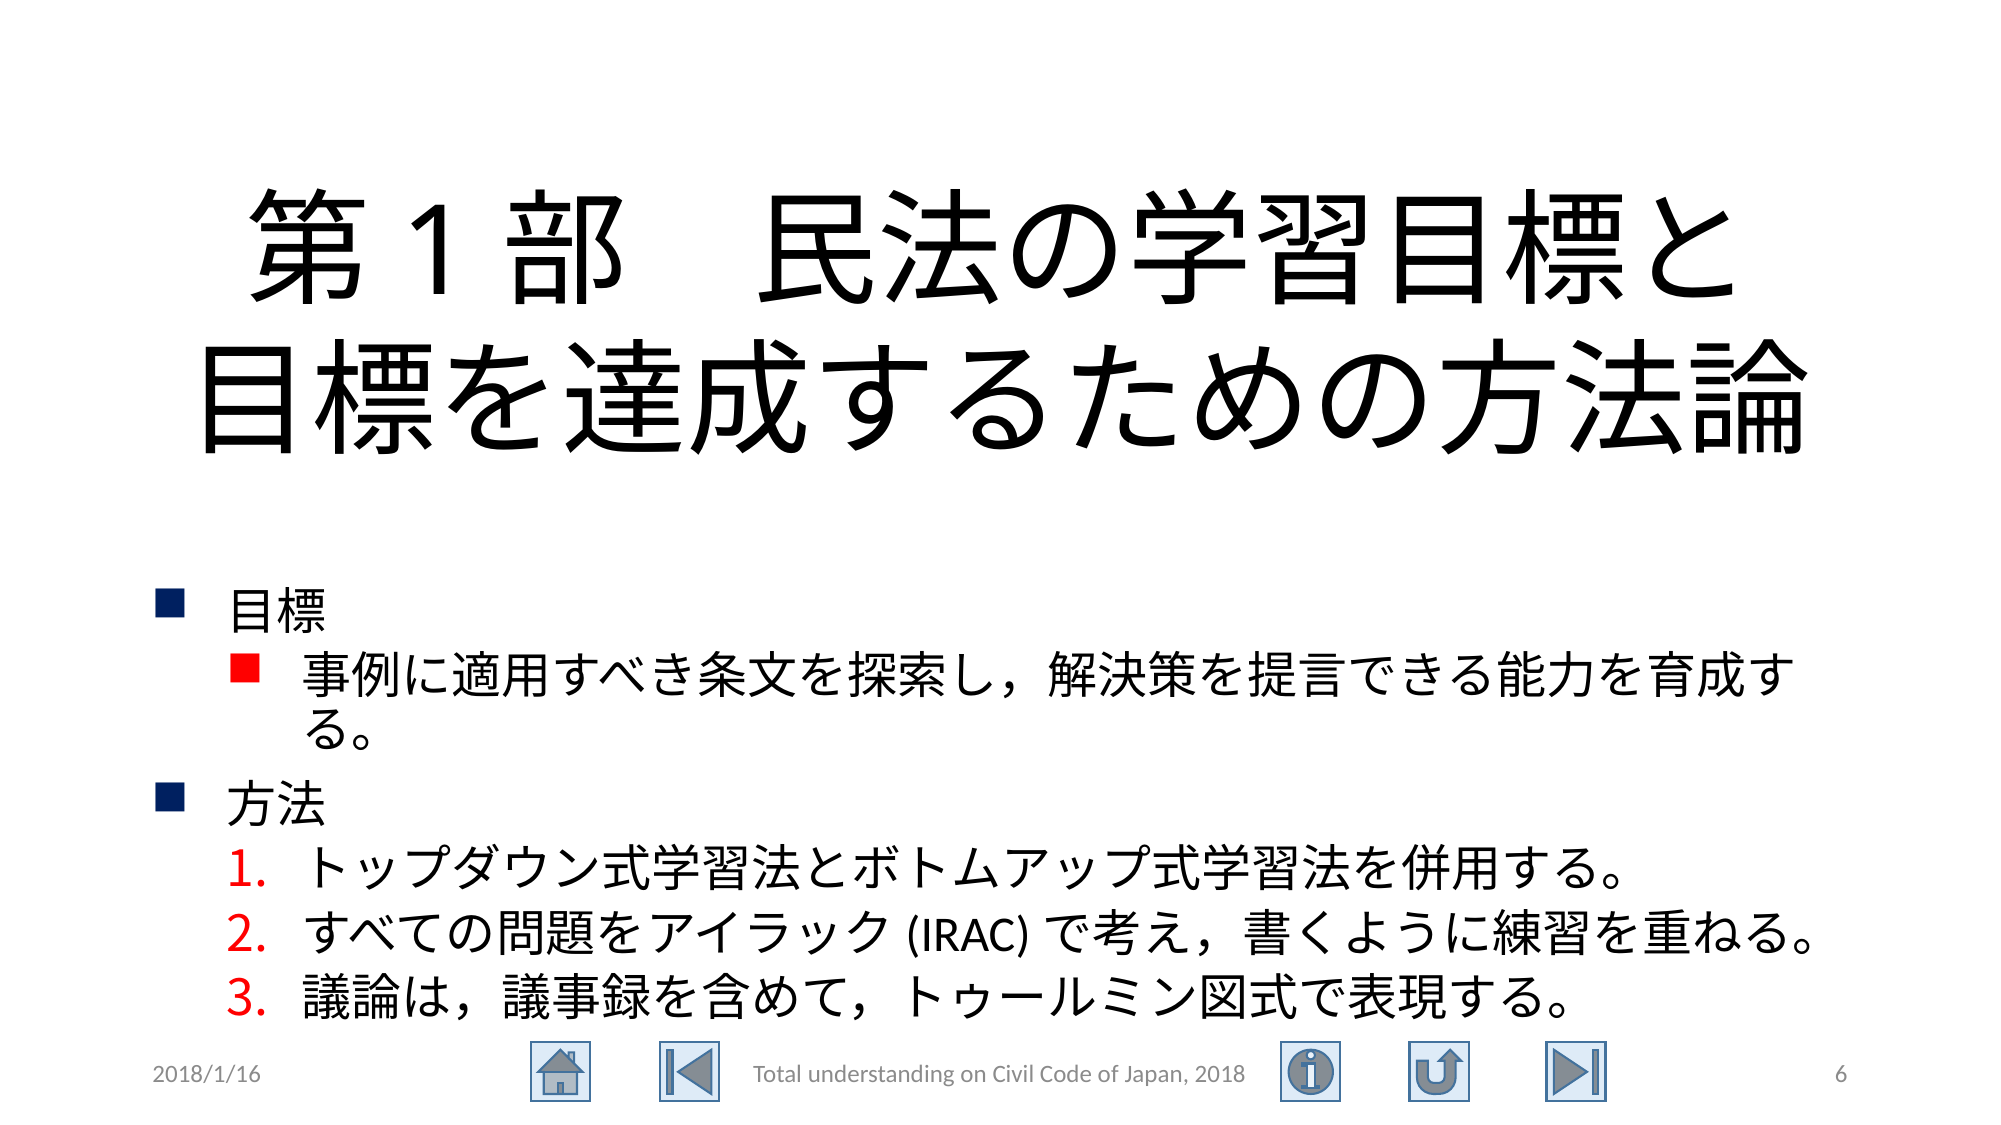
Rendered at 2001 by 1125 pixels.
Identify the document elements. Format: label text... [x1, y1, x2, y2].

footer Total understanding on Civil Code of Japan, 2018 [662, 1042, 1338, 1103]
slide_number 6 [1412, 1042, 1863, 1103]
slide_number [137, 1042, 588, 1103]
list 目標 事例に適用すべき条文を探索し，解決策を提言できる能力を育成する。 方法 トップダウン式学習法とボトムアップ式学習法を併用する。 すべての問題をアイラック(IRAC)で考え，書くように練習を重ねる。 議論は，議事録を含めて，トゥールミン図式で表現する。 [136, 578, 1862, 1006]
title 第1部 民法の学習目標と 目標を達成するための方法論 [136, 85, 1862, 554]
